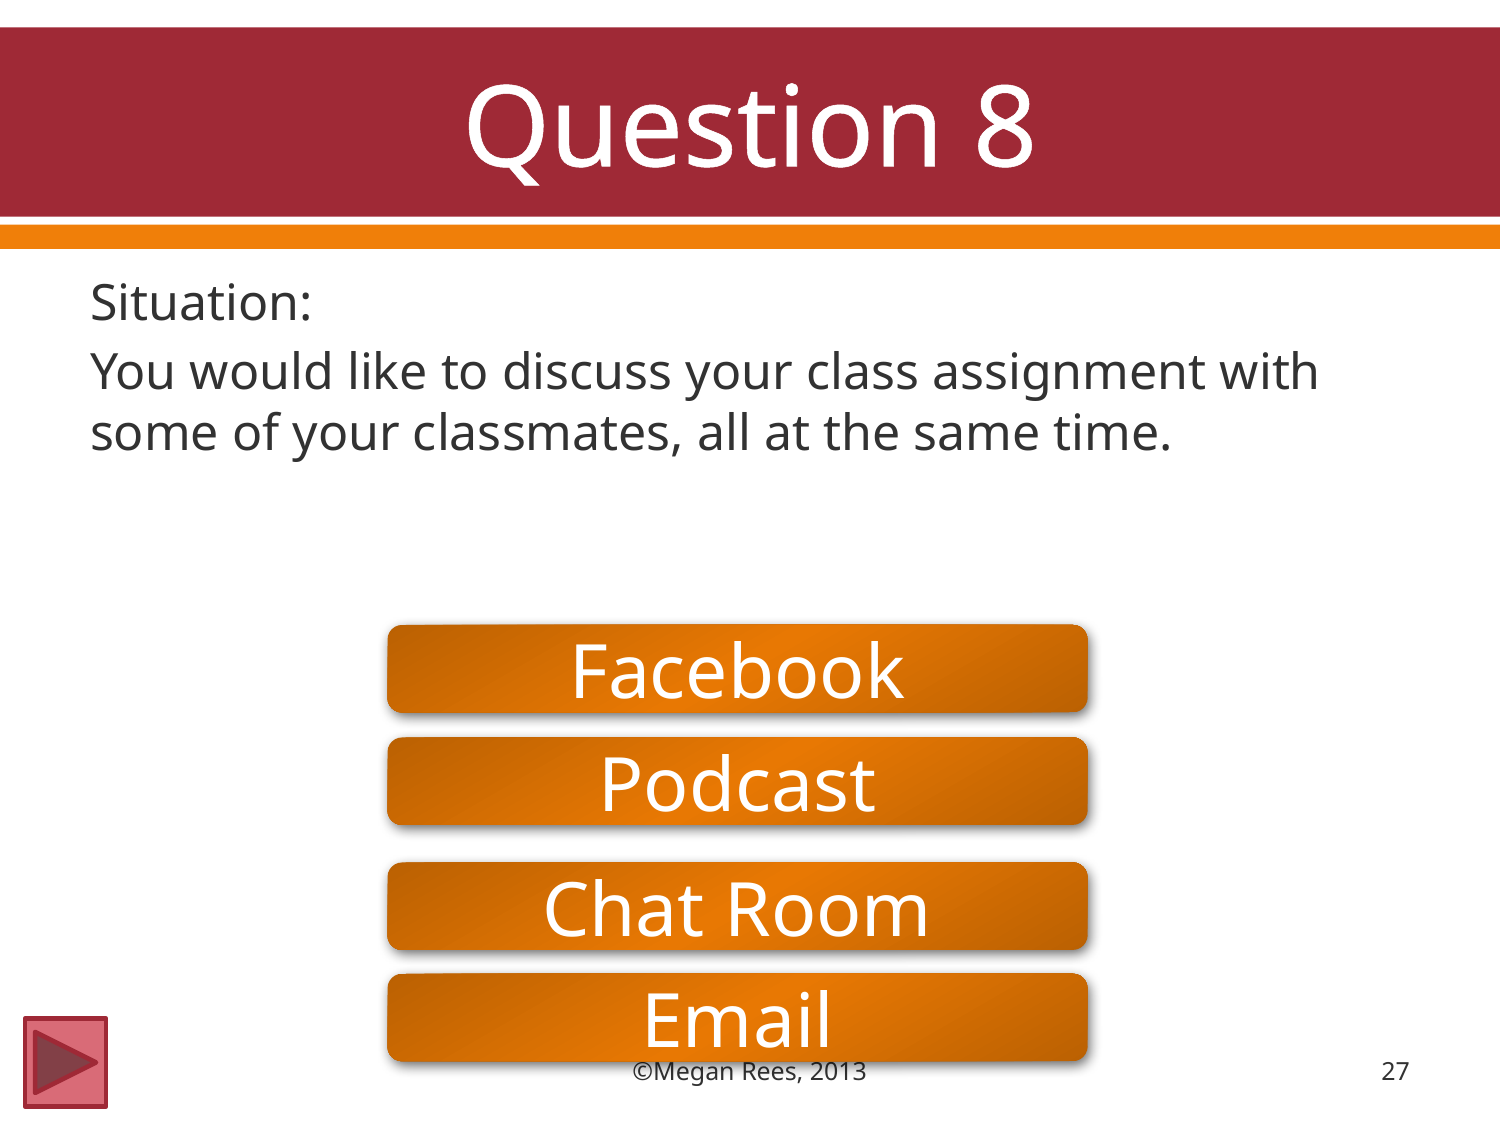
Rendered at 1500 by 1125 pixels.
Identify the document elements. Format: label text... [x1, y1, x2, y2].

title Question 8 [75, 29, 1425, 213]
text_box Podcast [387, 737, 1088, 825]
text_box [23, 1016, 108, 1109]
text_box Chat Room [387, 862, 1088, 950]
text_box Facebook [387, 624, 1088, 713]
text_box Email [387, 973, 1088, 1062]
list Situation: You would like to discuss your class assignment with some of your classmates, all at the same time. [75, 262, 1425, 1005]
footer ©Megan Rees, 2013 [512, 1042, 988, 1103]
slide_number 27 [1074, 1042, 1425, 1103]
